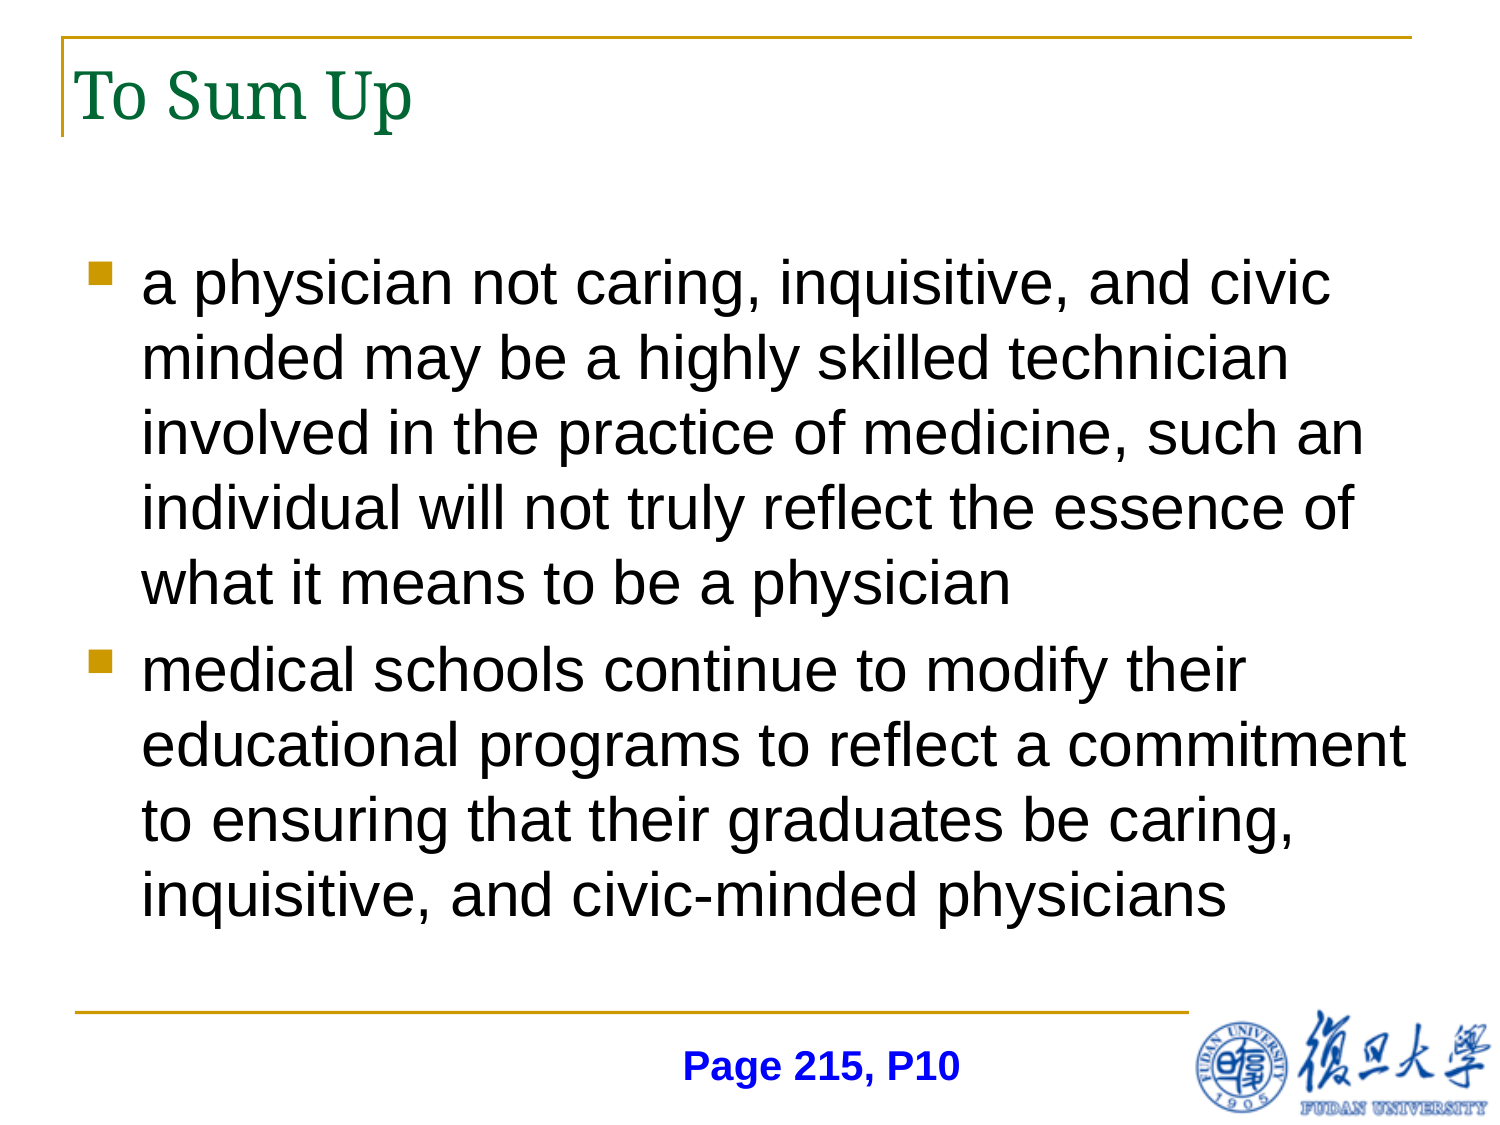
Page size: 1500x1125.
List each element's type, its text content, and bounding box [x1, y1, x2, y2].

list a physician not caring, inquisitive, and civic minded may be a highly skilled technician involved in the practice of medicine, such an individual will not truly reflect the essence of what it means to be a physician medical schools continue to modify their educational programs to reflect a commitment to ensuring that their graduates be caring, inquisitive, and civic-minded physicians [70, 234, 1426, 960]
title To Sum Up [58, 45, 1426, 200]
text_box Page 215, P10 [667, 1031, 1079, 1097]
picture [1188, 990, 1500, 1125]
